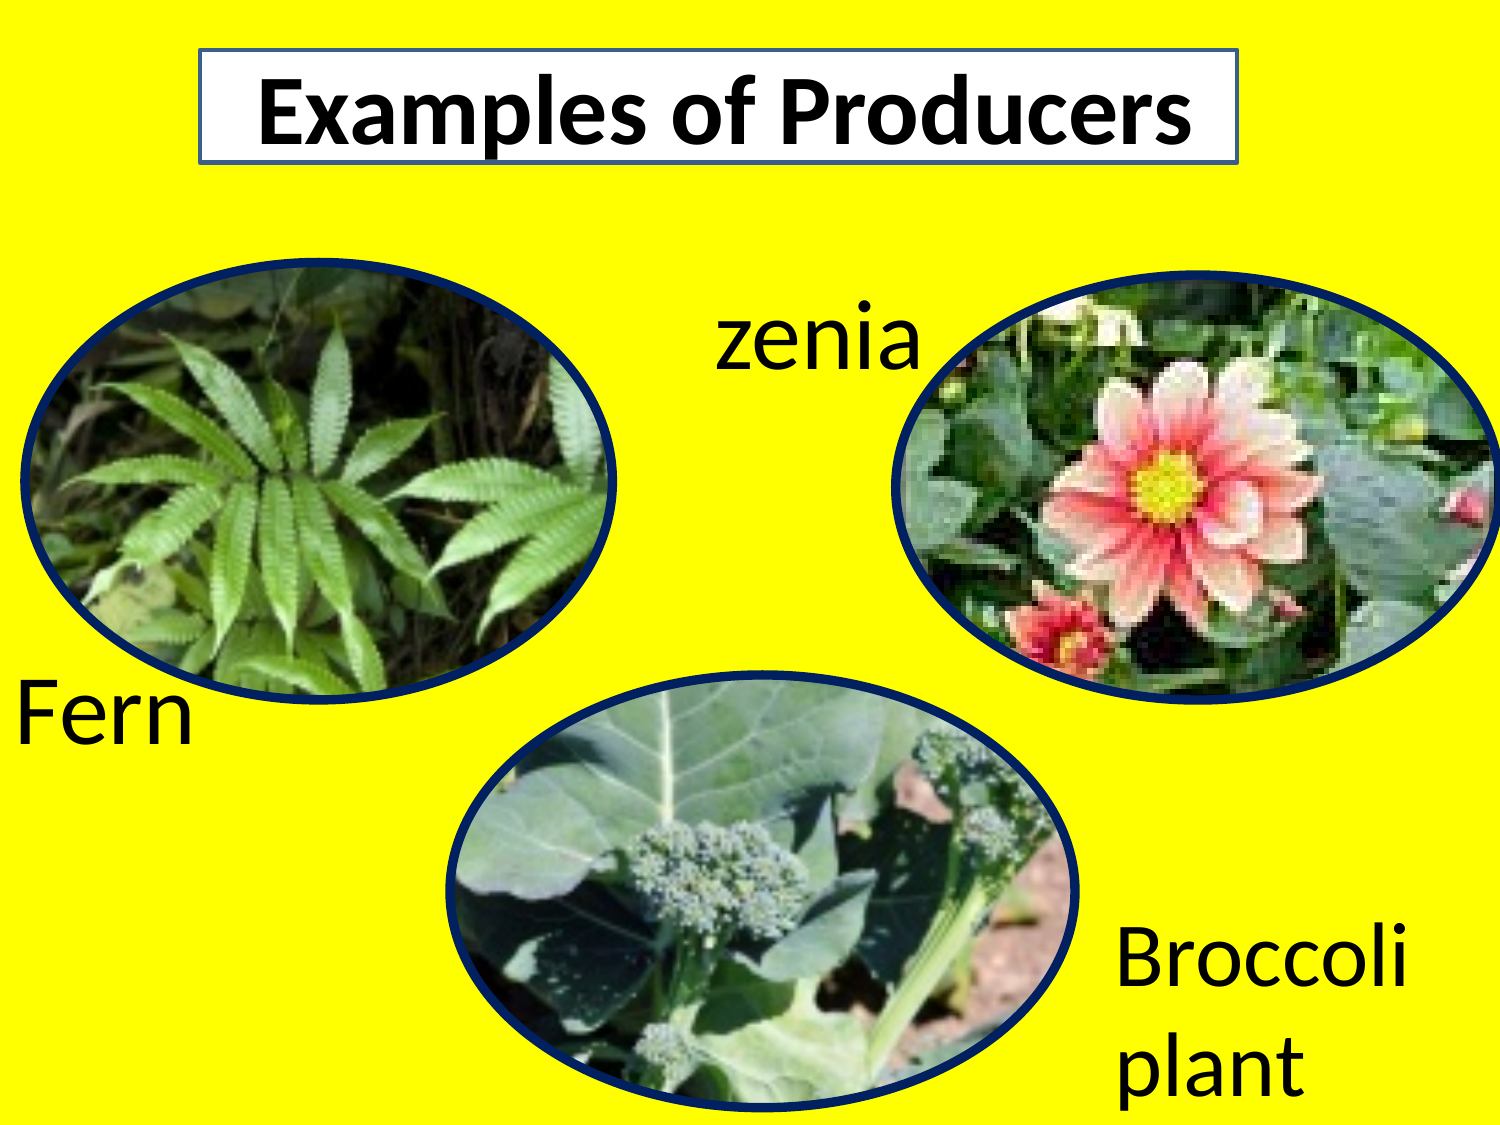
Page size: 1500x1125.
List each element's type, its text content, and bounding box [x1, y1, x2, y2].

text_box Fern [0, 637, 288, 773]
text_box Examples of Producers [212, 37, 1238, 173]
text_box zenia [699, 262, 1075, 398]
text_box Broccoli plant [1100, 887, 1450, 1123]
text_box [198, 48, 212, 165]
picture [24, 262, 1500, 1108]
